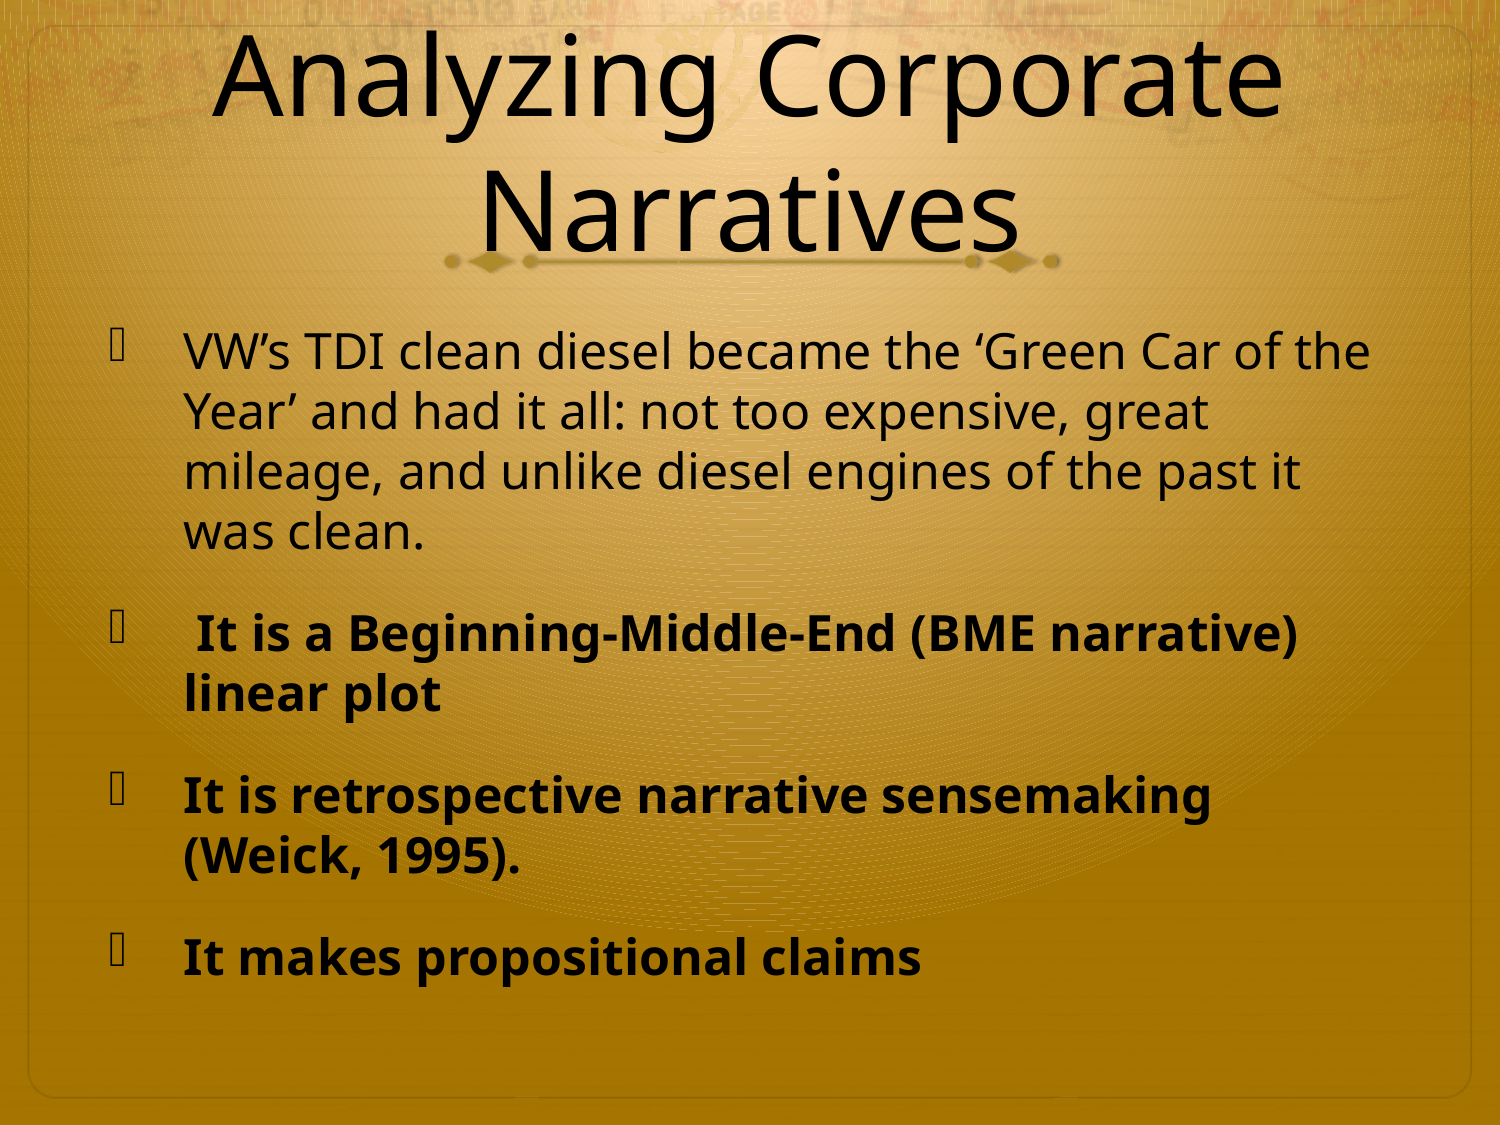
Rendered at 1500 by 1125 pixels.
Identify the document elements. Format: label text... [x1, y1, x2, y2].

title Analyzing Corporate Narratives [93, 45, 1407, 233]
list VW’s TDI clean diesel became the ‘Green Car of the Year’ and had it all: not too expensive, great mileage, and unlike diesel engines of the past it was clean. It is a Beginning-Middle-End (BME narrative) linear plot It is retrospective narrative sensemaking (Weick, 1995). It makes propositional claims [93, 312, 1407, 988]
picture [0, 0, 1500, 1125]
